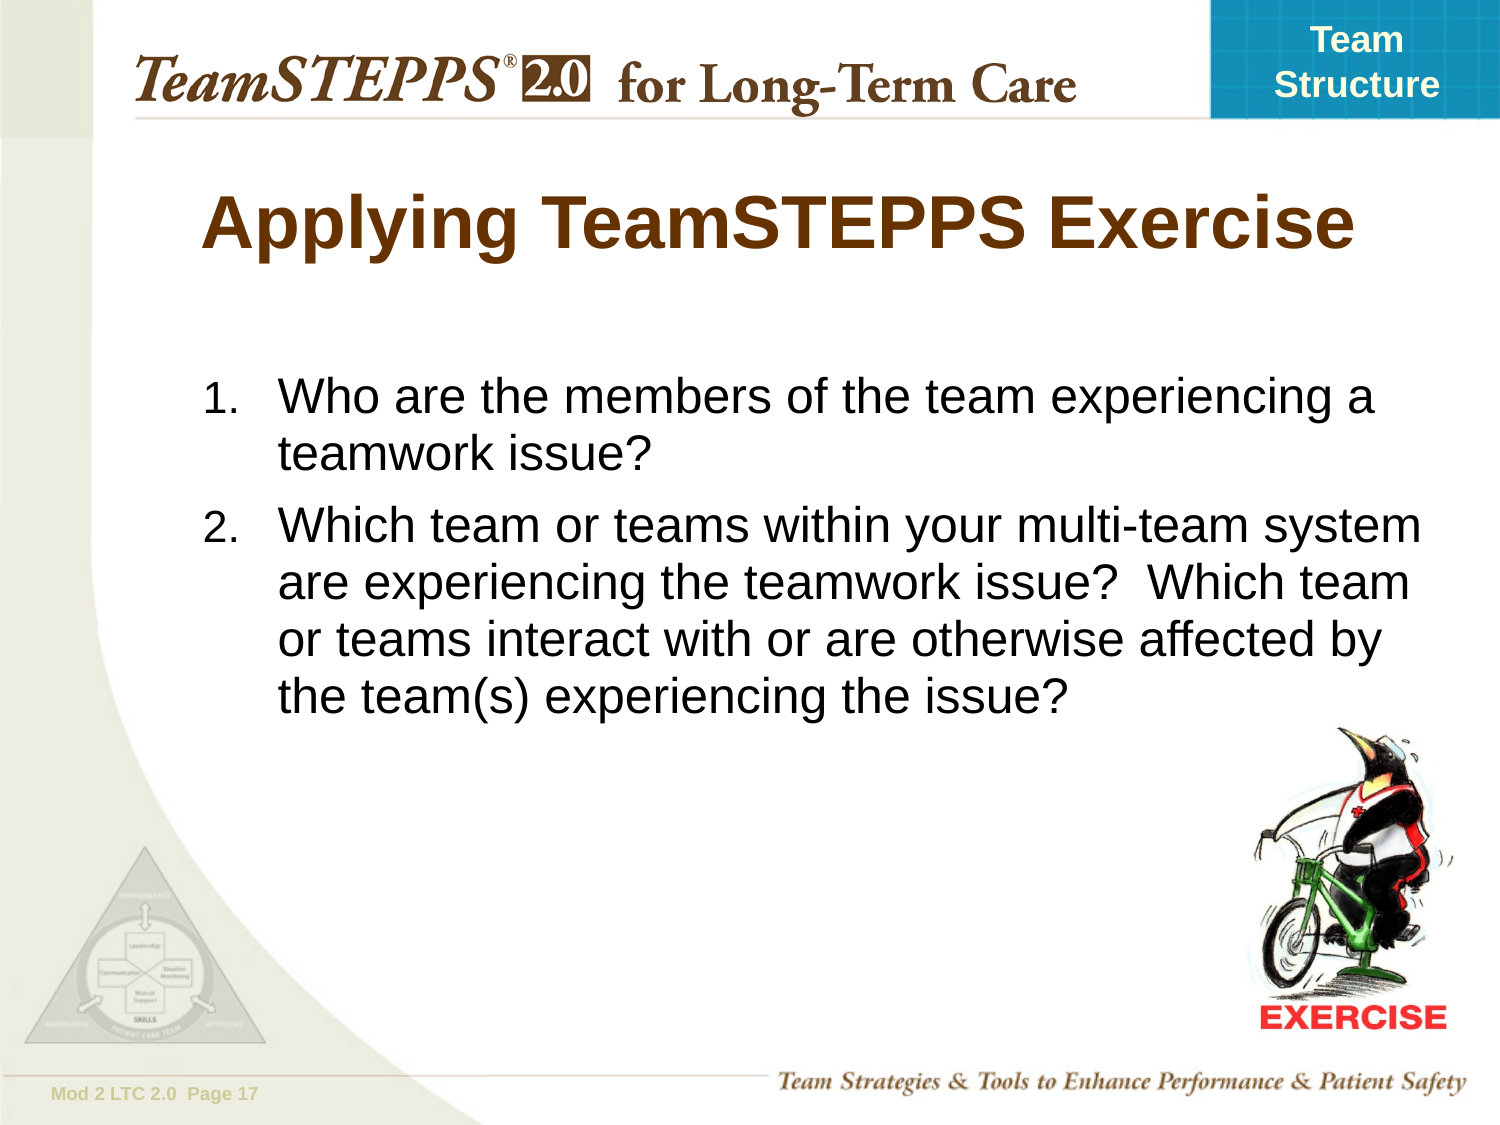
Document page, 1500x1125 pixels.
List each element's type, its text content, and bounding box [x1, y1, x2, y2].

list Who are the members of the team experiencing a teamwork issue? Which team or teams within your multi-team system are experiencing the teamwork issue? Which team or teams interact with or are otherwise affected by the team(s) experiencing the issue? [187, 285, 1463, 868]
picture [0, 0, 1500, 1125]
title Applying TeamSTEPPS Exercise [144, 143, 1415, 294]
picture [1244, 718, 1462, 1039]
